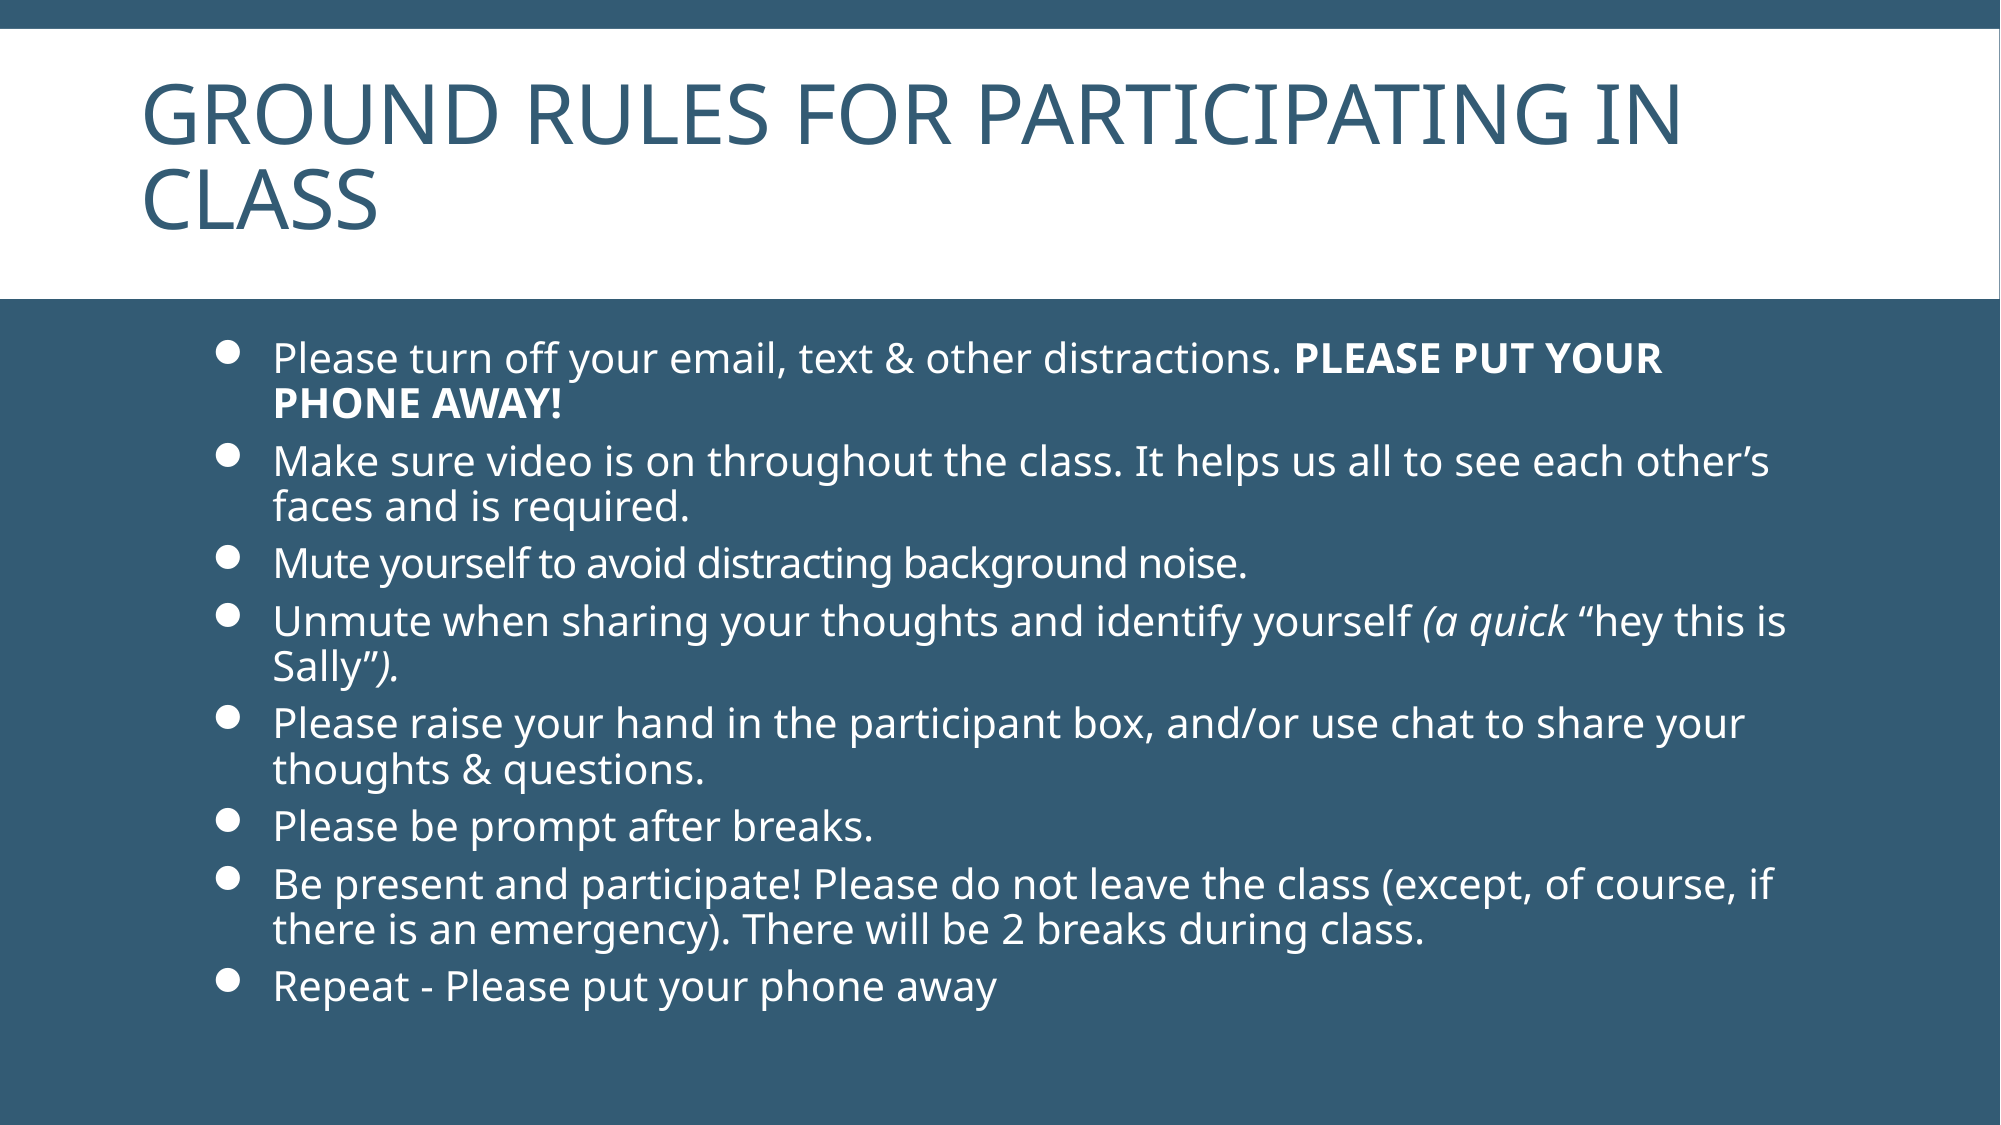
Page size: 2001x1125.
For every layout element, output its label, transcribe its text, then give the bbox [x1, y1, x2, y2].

list Please turn off your email, text & other distractions. PLEASE PUT YOUR PHONE AWAY! Make sure video is on throughout the class. It helps us all to see each other’s faces and is required. Mute yourself to avoid distracting background noise. Unmute when sharing your thoughts and identify yourself (a quick “hey this is Sally”). Please raise your hand in the participant box, and/or use chat to share your thoughts & questions. Please be prompt after breaks. Be present and participate! Please do not leave the class (except, of course, if there is an emergency). There will be 2 breaks during class. Repeat - Please put your phone away [197, 329, 1803, 1020]
title Ground Rules for Participating in Class [125, 37, 1853, 285]
